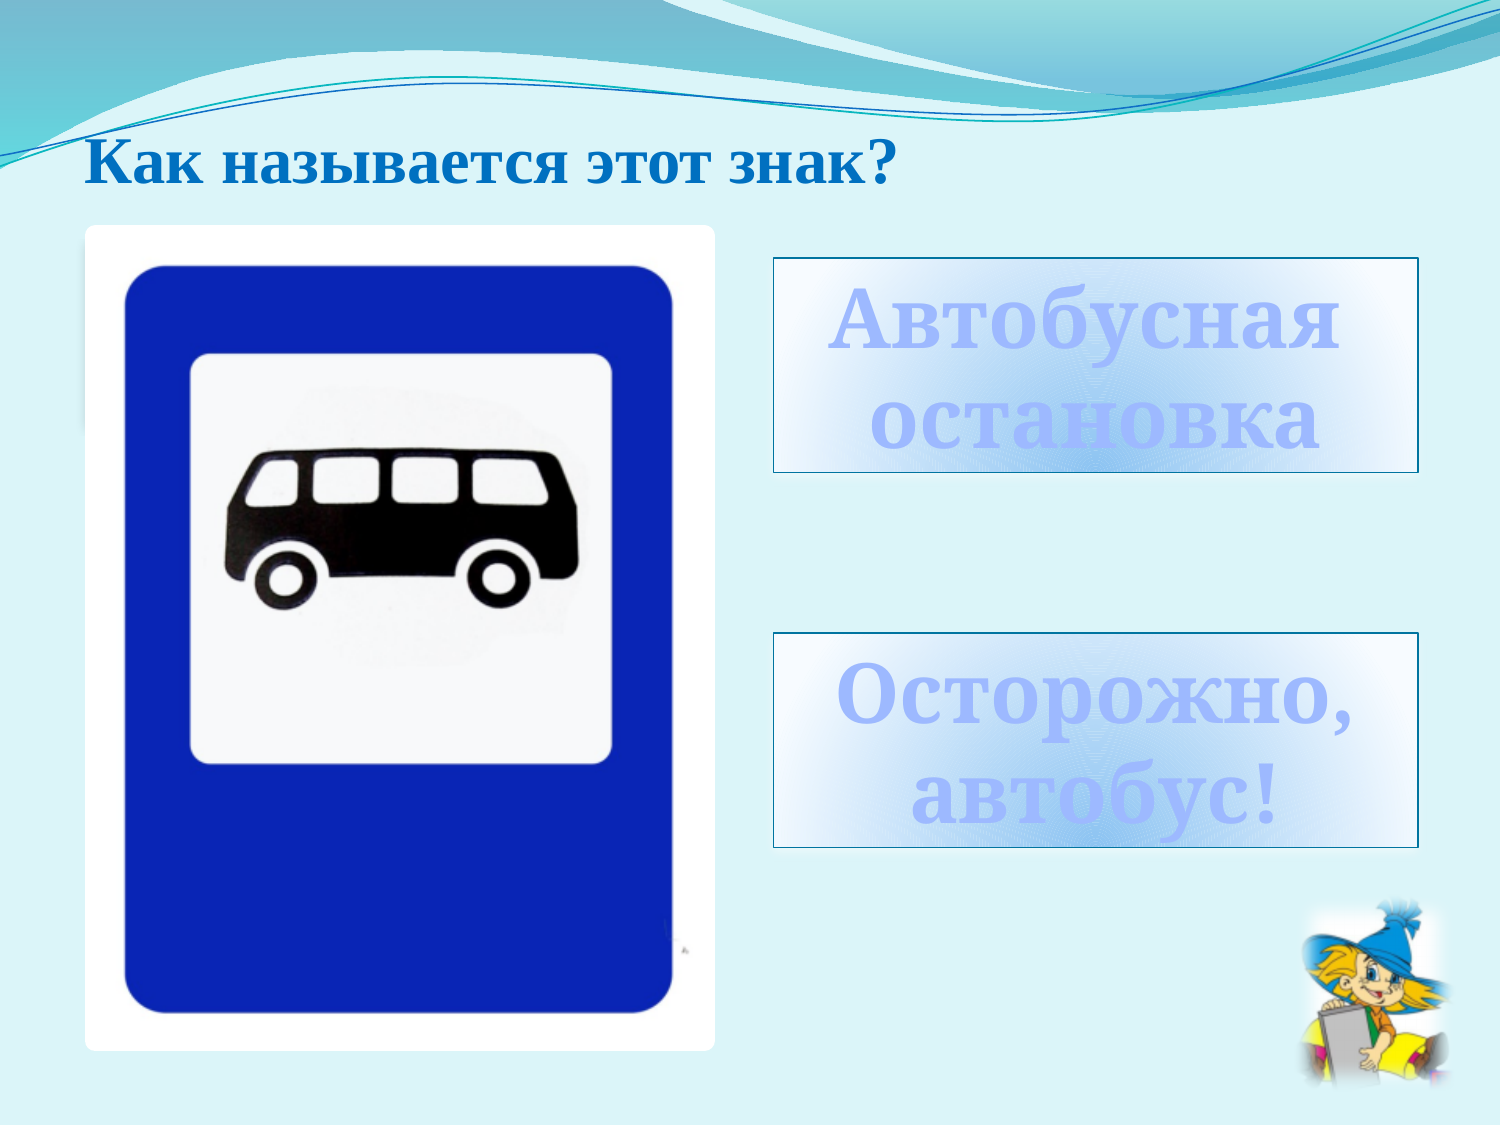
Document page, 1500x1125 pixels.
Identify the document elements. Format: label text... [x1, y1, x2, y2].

text_box Как называется этот знак? [70, 117, 1421, 225]
text_box Осторожно, автобус! [773, 632, 1419, 848]
picture [105, 245, 694, 1031]
text_box Автобусная остановка [773, 257, 1419, 473]
picture [1293, 893, 1457, 1093]
